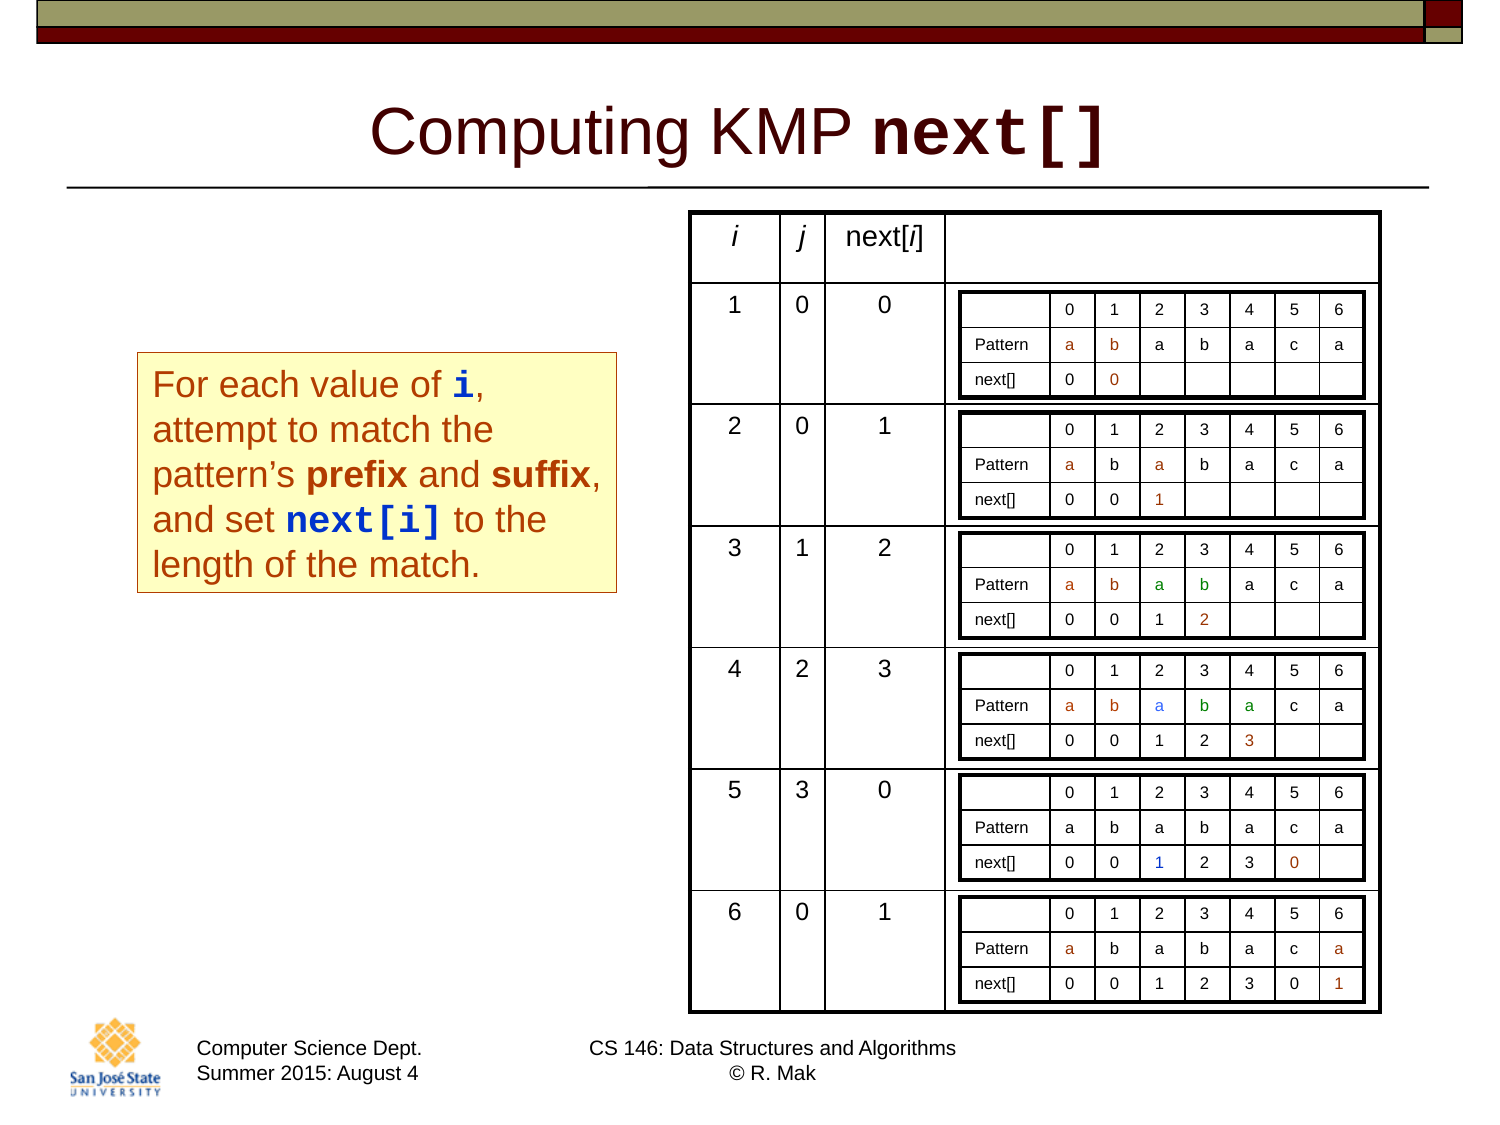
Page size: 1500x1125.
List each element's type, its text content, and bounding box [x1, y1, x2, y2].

table_cell a [1320, 328, 1362, 362]
table_cell next[] [962, 363, 1049, 395]
table_cell a [1320, 568, 1362, 602]
table_header 4 [1231, 899, 1274, 931]
table_header [962, 899, 1049, 931]
table_cell 0 [1051, 363, 1094, 395]
table_cell 1 [692, 284, 779, 403]
table_cell [946, 405, 1378, 525]
table_cell Pattern [962, 568, 1049, 602]
title Computing KMP next[] [75, 67, 1425, 175]
table_cell 1 [826, 405, 944, 525]
table_cell Pattern [962, 933, 1049, 966]
table_cell c [1276, 568, 1319, 602]
table_header 6 [1320, 777, 1362, 809]
table_cell 0 [1051, 968, 1094, 1000]
table_cell [1276, 603, 1319, 636]
table_cell 2 [781, 648, 824, 768]
table_cell a [1231, 568, 1274, 602]
table_header 5 [1276, 899, 1319, 931]
table_cell next[] [962, 968, 1049, 1000]
table_cell b [1186, 448, 1229, 482]
table_cell a [1051, 328, 1094, 362]
table_cell 0 [1096, 968, 1139, 1000]
table_cell b [1096, 448, 1139, 482]
table_cell 1 [826, 891, 944, 1010]
table_header 2 [1141, 899, 1184, 931]
table_cell a [1320, 690, 1362, 723]
table_cell 3 [781, 770, 824, 890]
table_cell [1186, 483, 1229, 516]
table_cell Pattern [962, 690, 1049, 723]
table_header 0 [1051, 777, 1094, 809]
table_cell Pattern [962, 328, 1049, 362]
table_header 1 [1096, 294, 1139, 327]
table_header 2 [1141, 294, 1184, 327]
table_header 0 [1051, 294, 1094, 327]
table_cell 1 [1141, 846, 1184, 878]
table_header 5 [1276, 777, 1319, 809]
table_cell 1 [1141, 725, 1184, 757]
table_cell 1 [1141, 603, 1184, 636]
table_cell 3 [1231, 968, 1274, 1000]
table_cell next[] [962, 483, 1049, 516]
table_cell 0 [826, 284, 944, 403]
table_header 6 [1320, 899, 1362, 931]
table_cell a [1320, 811, 1362, 844]
table_cell a [1320, 933, 1362, 966]
table_cell 0 [1051, 483, 1094, 516]
table_cell [946, 648, 1378, 768]
table_cell [1231, 483, 1274, 516]
table_header [962, 535, 1049, 567]
table_cell c [1276, 690, 1319, 723]
table_header 4 [1231, 656, 1274, 688]
table_cell 0 [1051, 846, 1094, 878]
table_cell 6 [692, 891, 779, 1010]
table_header 6 [1320, 294, 1362, 327]
table_header 3 [1186, 899, 1229, 931]
table_header 4 [1231, 535, 1274, 567]
table_cell c [1276, 811, 1319, 844]
table_cell 2 [1186, 725, 1229, 757]
table_cell 0 [1096, 363, 1139, 395]
table_cell a [1141, 933, 1184, 966]
table_header 4 [1231, 415, 1274, 447]
table_cell 1 [1141, 483, 1184, 516]
table_header 2 [1141, 656, 1184, 688]
table_cell [1231, 603, 1274, 636]
table_header 4 [1231, 777, 1274, 809]
table_cell [1276, 483, 1319, 516]
table_cell [1231, 363, 1274, 395]
table_header 3 [1186, 535, 1229, 567]
table_header 1 [1096, 656, 1139, 688]
table_cell 4 [692, 648, 779, 768]
table_cell 0 [781, 891, 824, 1010]
table_cell [1276, 725, 1319, 757]
table_cell [1276, 363, 1319, 395]
table_cell b [1096, 328, 1139, 362]
text_box For each value of i, attempt to match the pattern’s prefix and suffix, and set next[i] to the length of the match. [137, 352, 617, 593]
table_header 5 [1276, 415, 1319, 447]
table_cell [1186, 363, 1229, 395]
table_header 5 [1276, 535, 1319, 567]
table_cell a [1231, 811, 1274, 844]
table_cell 3 [826, 648, 944, 768]
table_cell a [1231, 328, 1274, 362]
table_cell a [1051, 448, 1094, 482]
table_cell 0 [1096, 483, 1139, 516]
table_cell 0 [781, 284, 824, 403]
table_cell [1141, 363, 1184, 395]
table_cell 0 [1051, 725, 1094, 757]
table_header i [692, 215, 779, 282]
table_cell a [1231, 933, 1274, 966]
table_cell [1320, 363, 1362, 395]
table_header j [781, 215, 824, 282]
table_cell 3 [692, 527, 779, 647]
table_cell a [1231, 690, 1274, 723]
table_header 0 [1051, 415, 1094, 447]
table_header 5 [1276, 294, 1319, 327]
table_cell c [1276, 328, 1319, 362]
table_cell b [1186, 690, 1229, 723]
table_header [962, 656, 1049, 688]
table_cell a [1141, 568, 1184, 602]
table_cell [946, 527, 1378, 647]
table_header 5 [1276, 656, 1319, 688]
table_header 6 [1320, 656, 1362, 688]
table_cell b [1186, 328, 1229, 362]
table_cell a [1141, 690, 1184, 723]
table_cell a [1051, 933, 1094, 966]
table_cell 2 [1186, 846, 1229, 878]
table_cell [1320, 603, 1362, 636]
table_cell 0 [1096, 846, 1139, 878]
table_cell a [1051, 690, 1094, 723]
table_cell b [1186, 568, 1229, 602]
table_cell 2 [1186, 603, 1229, 636]
table_header 3 [1186, 777, 1229, 809]
table_cell 3 [1231, 846, 1274, 878]
table_header 2 [1141, 415, 1184, 447]
table_cell 5 [692, 770, 779, 890]
table_header 3 [1186, 294, 1229, 327]
table_cell 2 [826, 527, 944, 647]
table_cell Pattern [962, 811, 1049, 844]
table_cell Pattern [962, 448, 1049, 482]
picture [60, 1012, 166, 1112]
table_header 0 [1051, 535, 1094, 567]
table_cell b [1096, 933, 1139, 966]
table_header 6 [1320, 415, 1362, 447]
table_cell a [1141, 811, 1184, 844]
table_cell [1320, 846, 1362, 878]
table_header 0 [1051, 899, 1094, 931]
table_header 2 [1141, 535, 1184, 567]
table_cell b [1186, 933, 1229, 966]
table_cell 0 [1276, 846, 1319, 878]
table_cell b [1096, 811, 1139, 844]
table_cell next[] [962, 846, 1049, 878]
table_header 6 [1320, 535, 1362, 567]
table_cell next[] [962, 725, 1049, 757]
table_cell 1 [781, 527, 824, 647]
table_cell [946, 770, 1378, 890]
table_cell a [1231, 448, 1274, 482]
table_cell a [1320, 448, 1362, 482]
table_cell next[] [962, 603, 1049, 636]
table_cell b [1186, 811, 1229, 844]
table_header 4 [1231, 294, 1274, 327]
table_cell [1320, 483, 1362, 516]
table_cell b [1096, 568, 1139, 602]
table_cell a [1051, 811, 1094, 844]
table_header 1 [1096, 777, 1139, 809]
table_cell 1 [1320, 968, 1362, 1000]
table_cell 0 [826, 770, 944, 890]
table_cell 0 [781, 405, 824, 525]
table_header 1 [1096, 899, 1139, 931]
table_cell 0 [1096, 725, 1139, 757]
table_header 0 [1051, 656, 1094, 688]
table_cell a [1141, 448, 1184, 482]
table_cell [946, 891, 1378, 1010]
table_cell c [1276, 933, 1319, 966]
table_cell [946, 284, 1378, 403]
table_cell b [1096, 690, 1139, 723]
table_header 3 [1186, 656, 1229, 688]
table_header 1 [1096, 535, 1139, 567]
table_header [962, 777, 1049, 809]
table_header 3 [1186, 415, 1229, 447]
table_header 1 [1096, 415, 1139, 447]
table_cell 3 [1231, 725, 1274, 757]
table_header 2 [1141, 777, 1184, 809]
table_cell 0 [1276, 968, 1319, 1000]
table_cell 2 [1186, 968, 1229, 1000]
table_cell 1 [1141, 968, 1184, 1000]
table_cell a [1051, 568, 1094, 602]
table_header [962, 294, 1049, 327]
table_header [962, 415, 1049, 447]
table_cell a [1141, 328, 1184, 362]
table_cell 0 [1051, 603, 1094, 636]
table_header [946, 215, 1378, 282]
table_cell 0 [1096, 603, 1139, 636]
table_header next[i] [826, 215, 944, 282]
table_cell 2 [692, 405, 779, 525]
table_cell [1320, 725, 1362, 757]
table_cell c [1276, 448, 1319, 482]
